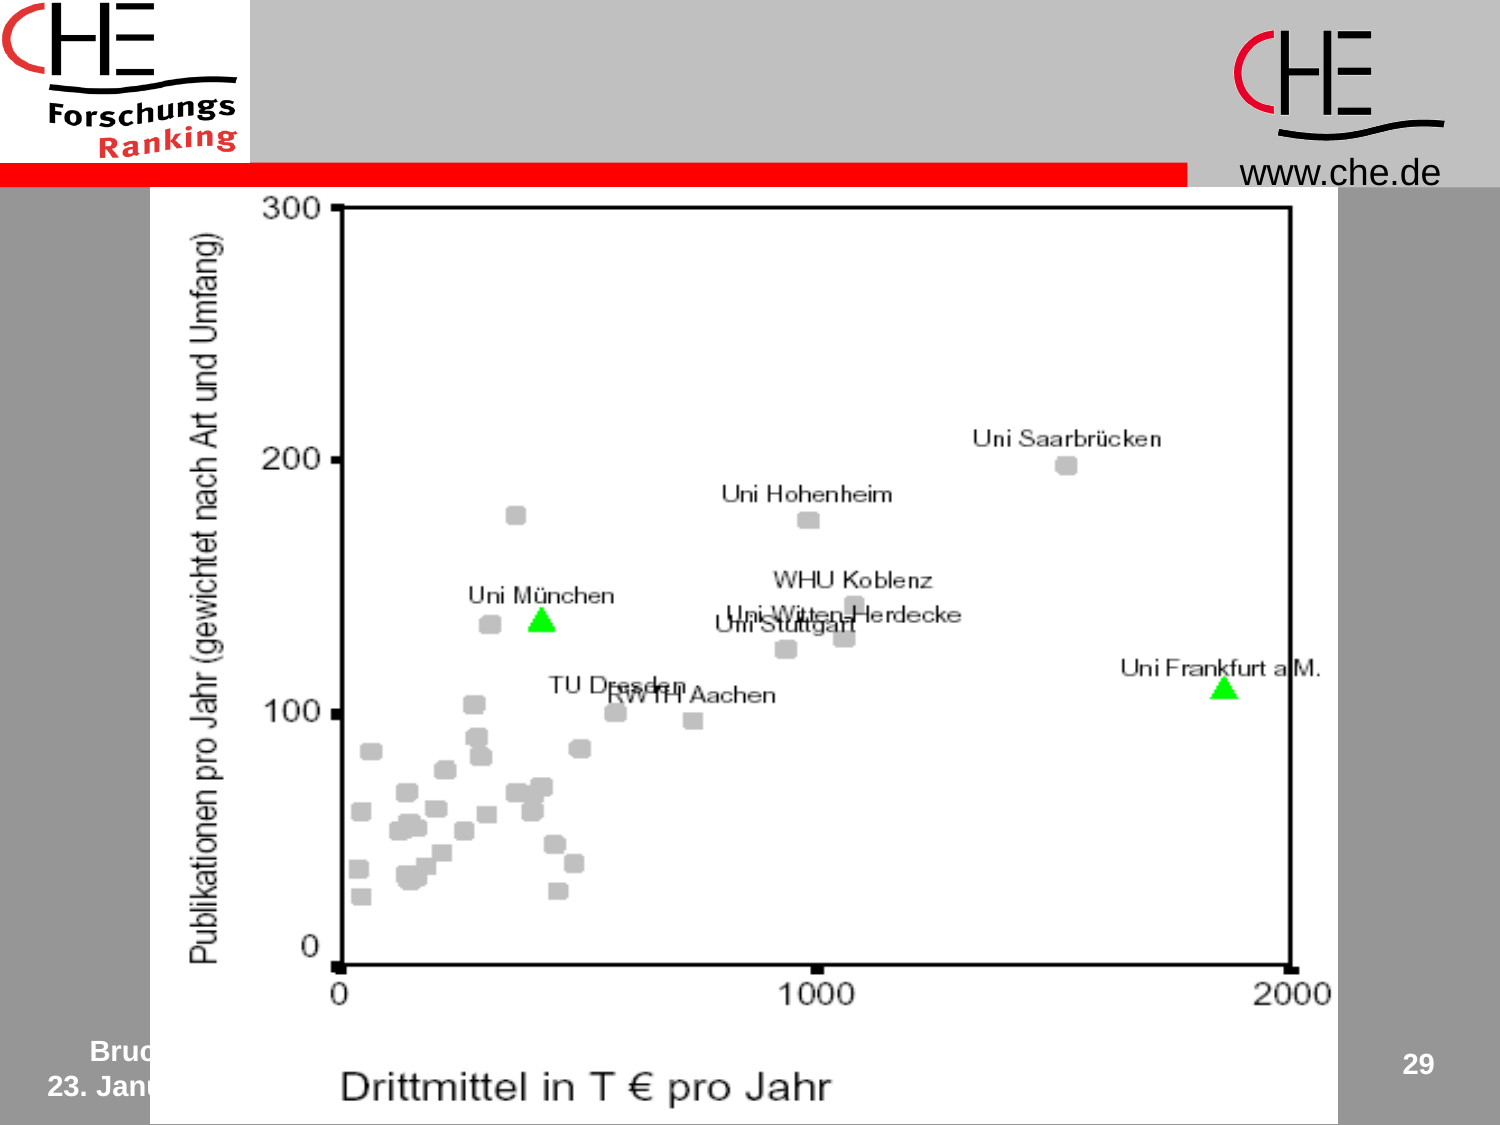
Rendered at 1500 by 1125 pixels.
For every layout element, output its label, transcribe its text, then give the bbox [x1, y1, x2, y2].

picture [149, 187, 1338, 1124]
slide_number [0, 1025, 149, 1100]
picture [1233, 27, 1446, 143]
slide_number 29 [1362, 1037, 1450, 1100]
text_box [0, 0, 250, 163]
